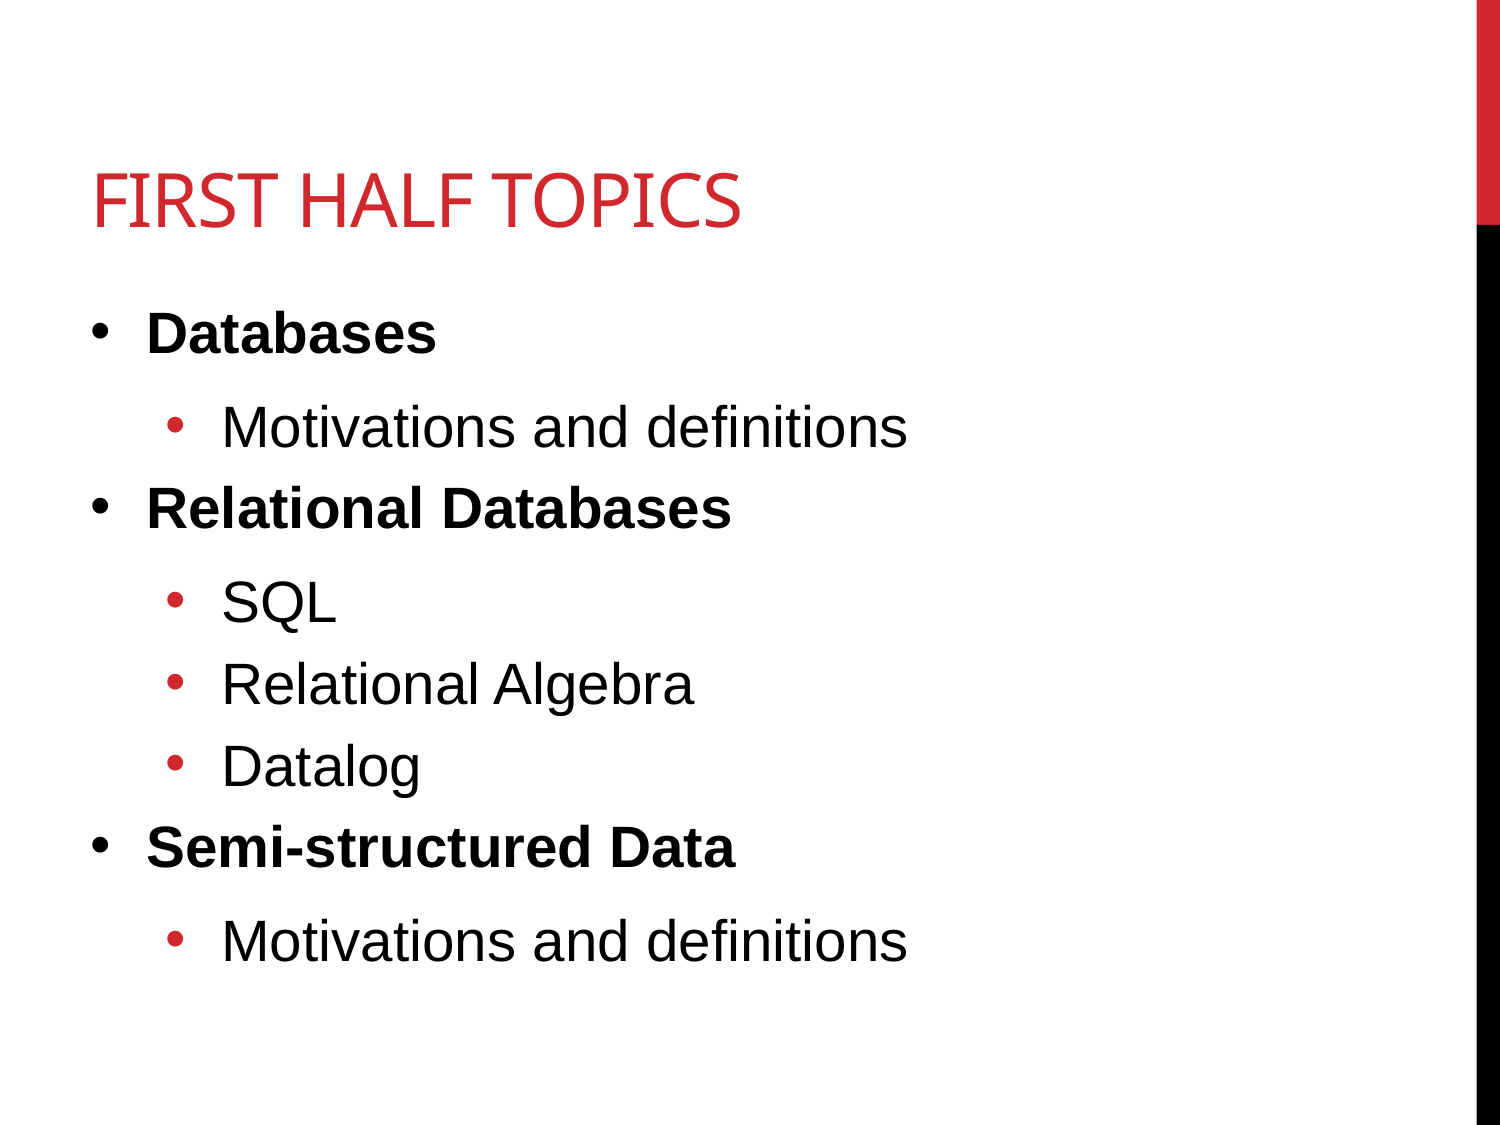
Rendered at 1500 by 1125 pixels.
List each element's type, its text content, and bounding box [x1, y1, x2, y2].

title First half topics [75, 25, 1500, 250]
list Databases Motivations and definitions Relational Databases SQL Relational Algebra Datalog Semi-structured Data Motivations and definitions [75, 287, 1325, 1005]
